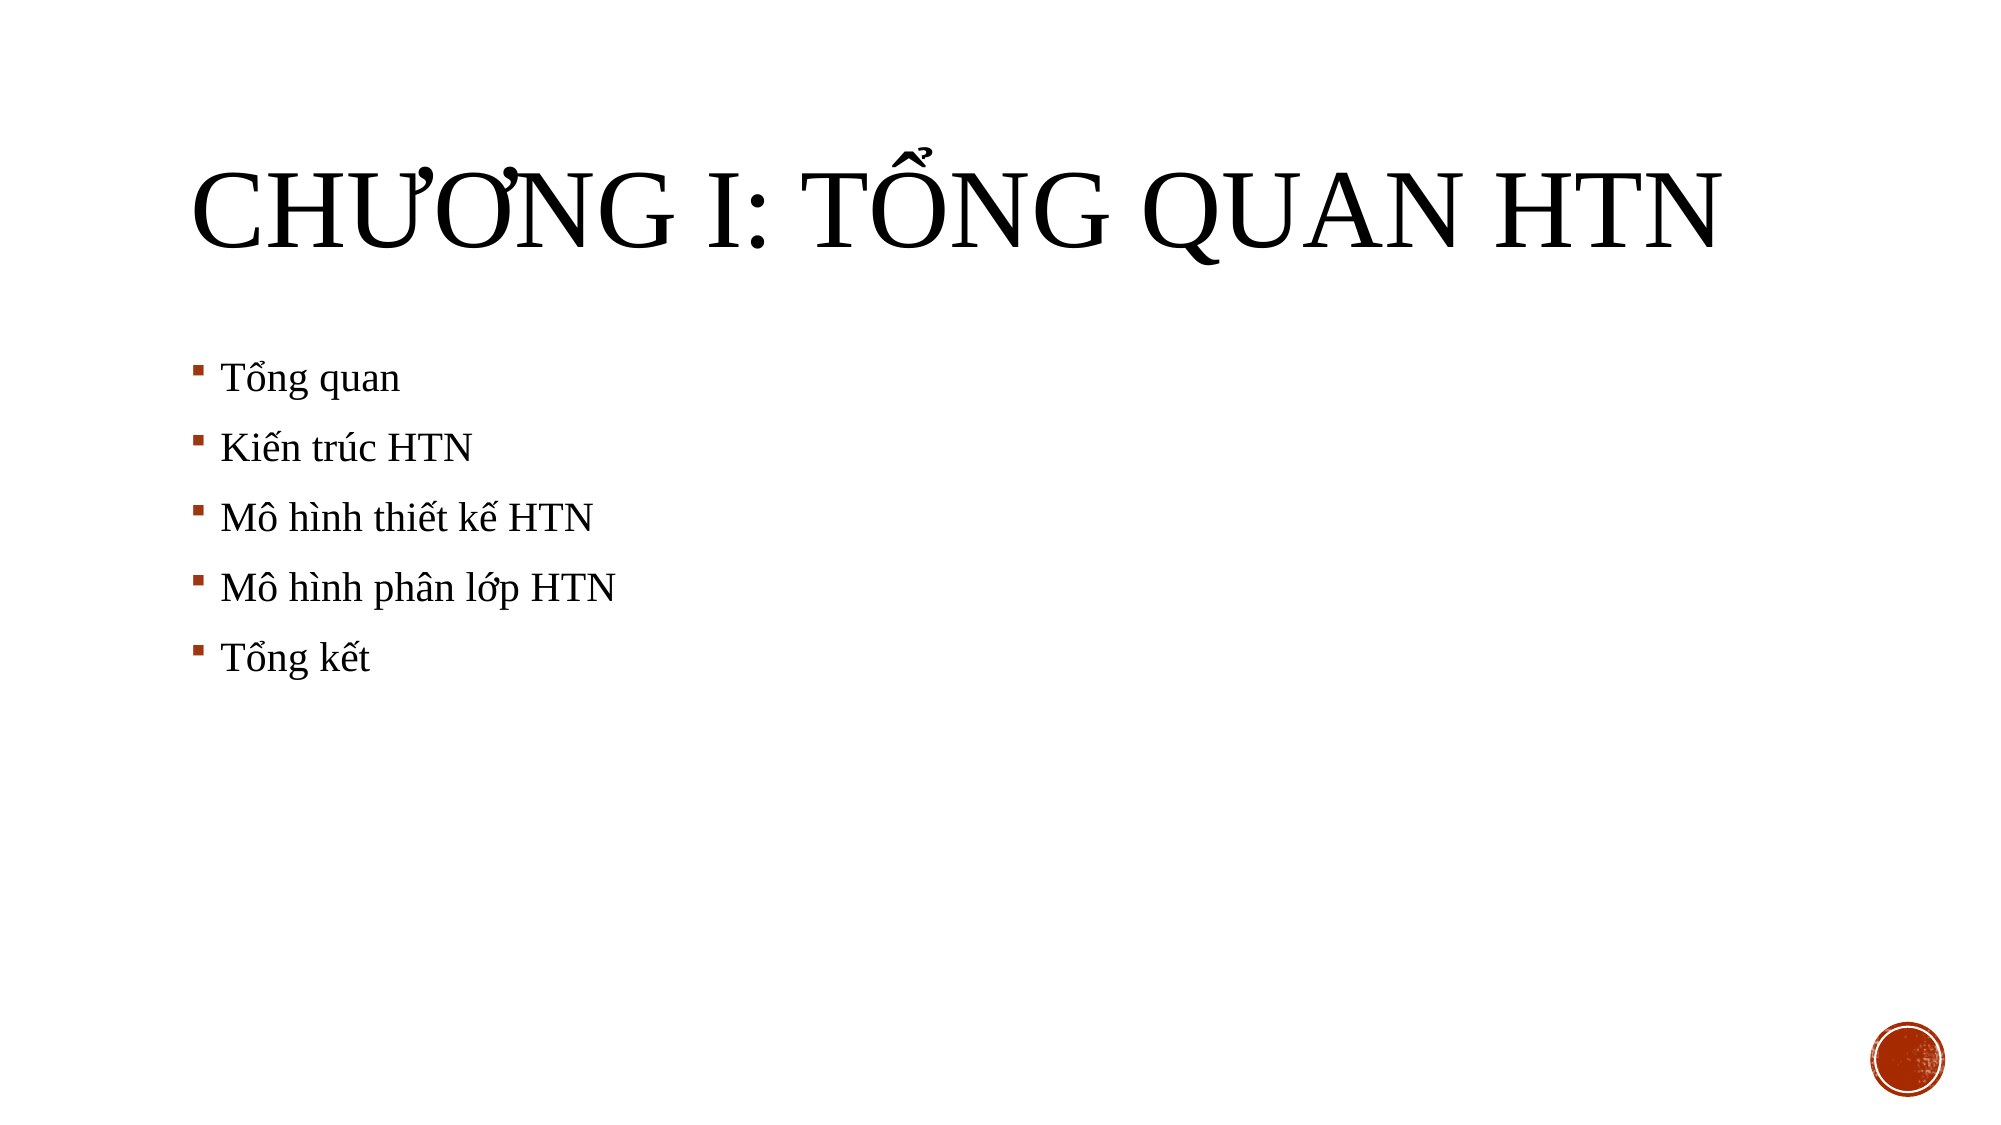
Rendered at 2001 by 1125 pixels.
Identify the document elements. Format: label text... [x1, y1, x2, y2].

list Tổng quan Kiến trúc HTN Mô hình thiết kế HTN Mô hình phân lớp HTN Tổng kết [175, 348, 1826, 1013]
title Chương I: tổng quan HTN [175, 79, 1826, 344]
